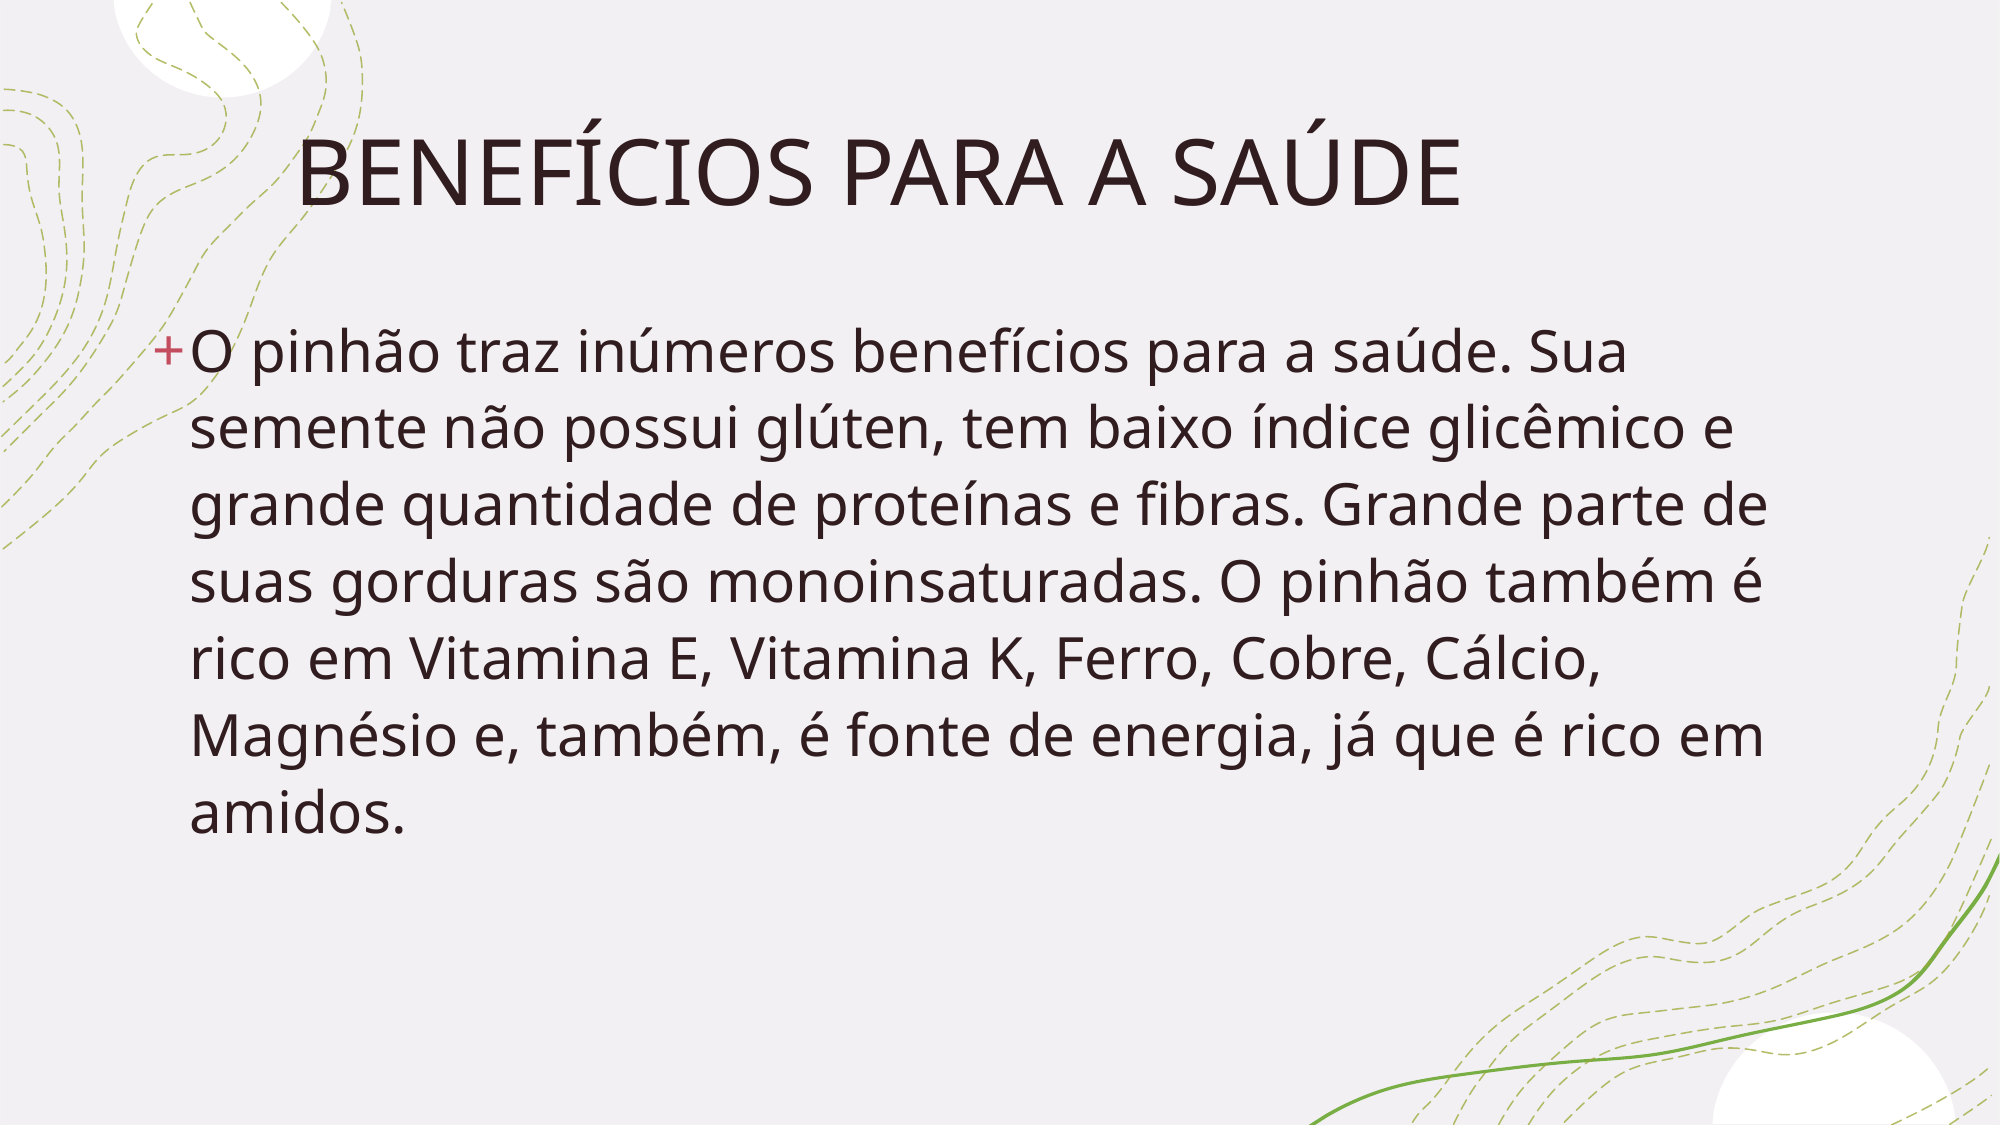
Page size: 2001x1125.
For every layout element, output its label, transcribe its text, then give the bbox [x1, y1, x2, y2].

list O pinhão traz inúmeros benefícios para a saúde. Sua semente não possui glúten, tem baixo índice glicêmico e grande quantidade de proteínas e fibras. Grande parte de suas gorduras são monoinsaturadas. O pinhão também é rico em Vitamina E, Vitamina K, Ferro, Cobre, Cálcio, Magnésio e, também, é fonte de energia, já que é rico em amidos. [137, 299, 1863, 1014]
title BENEFÍCIOS PARA A SAÚDE [137, 59, 1863, 278]
